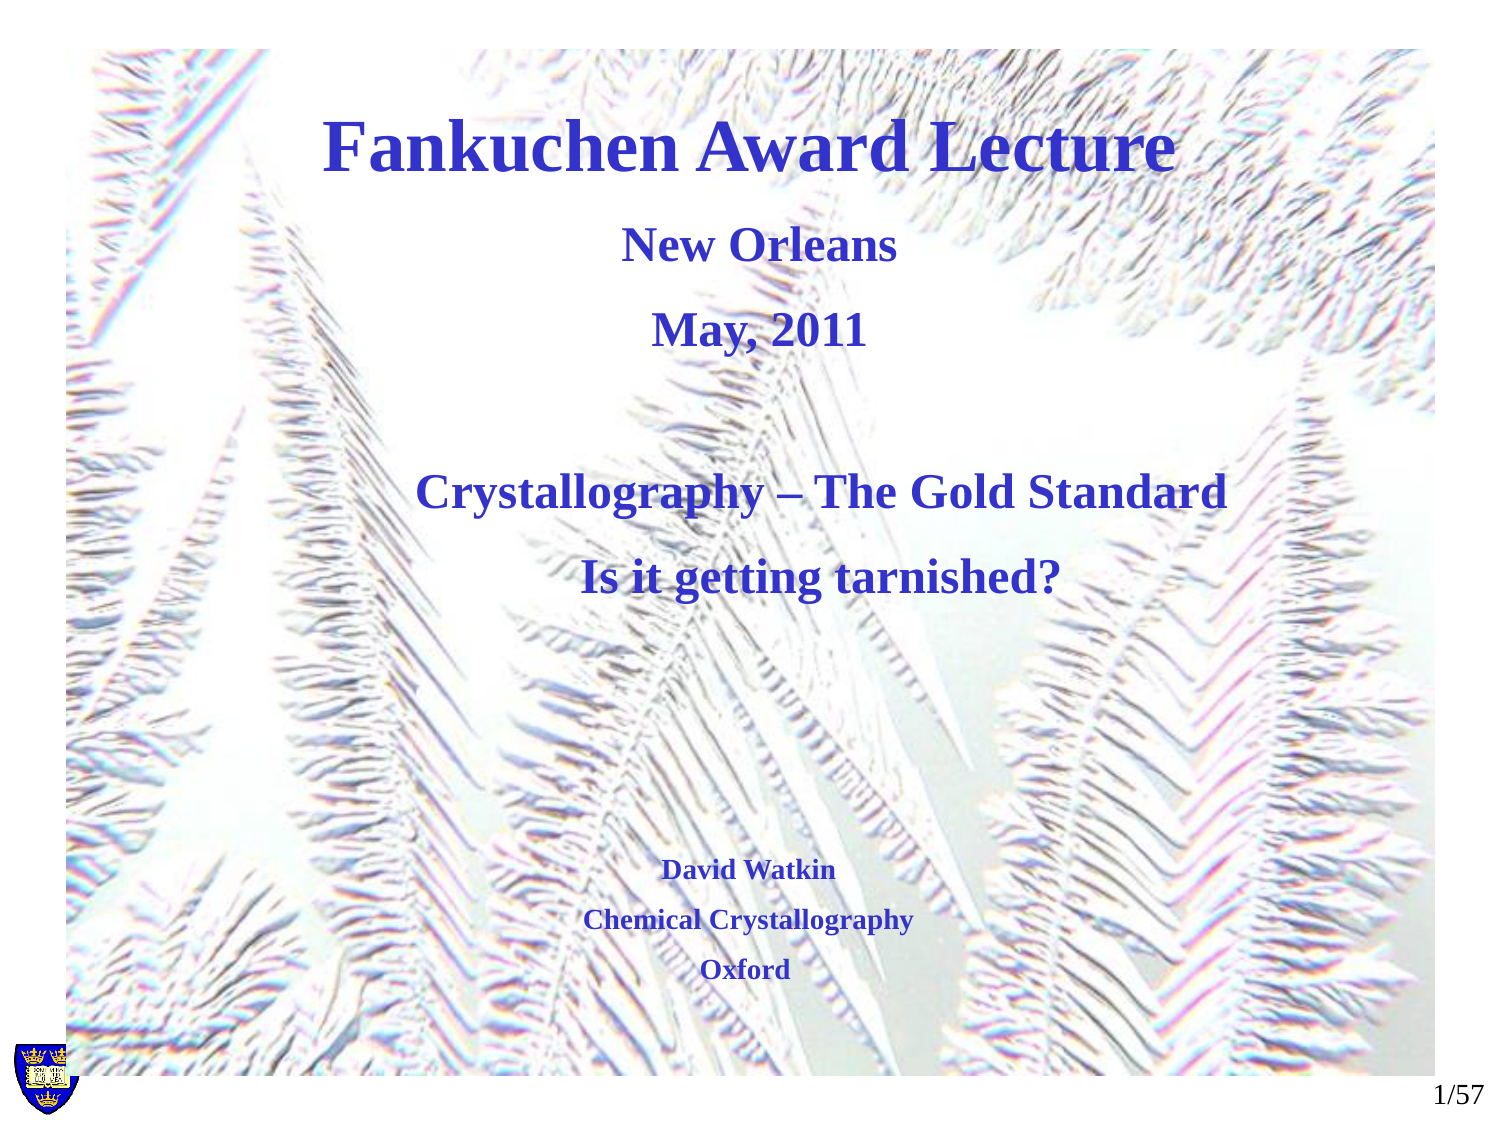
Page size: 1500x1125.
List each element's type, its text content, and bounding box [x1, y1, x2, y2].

slide_number 1/57 [1362, 1068, 1500, 1115]
picture [14, 48, 1435, 1115]
